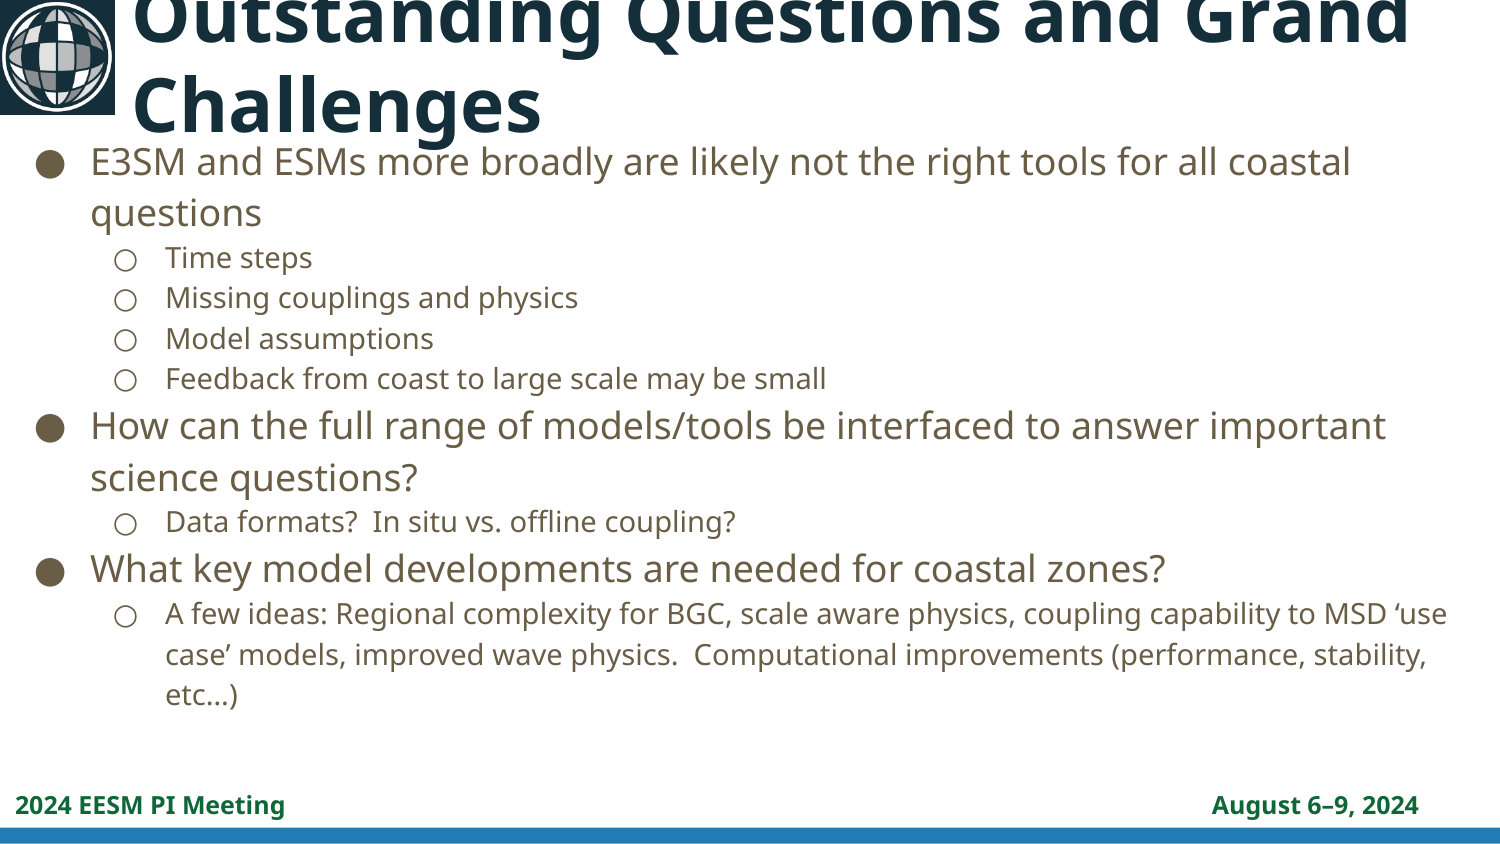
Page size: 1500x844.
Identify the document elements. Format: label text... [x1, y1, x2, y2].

list E3SM and ESMs more broadly are likely not the right tools for all coastal questions Time steps Missing couplings and physics Model assumptions Feedback from coast to large scale may be small How can the full range of models/tools be interfaced to answer important science questions? Data formats? In situ vs. offline coupling? What key model developments are needed for coastal zones? A few ideas: Regional complexity for BGC, scale aware physics, coupling capability to MSD ‘use case’ models, improved wave physics. Computational improvements (performance, stability, etc…) [0, 115, 1500, 780]
title Outstanding Questions and Grand Challenges [116, 0, 1500, 115]
picture [0, 0, 115, 115]
